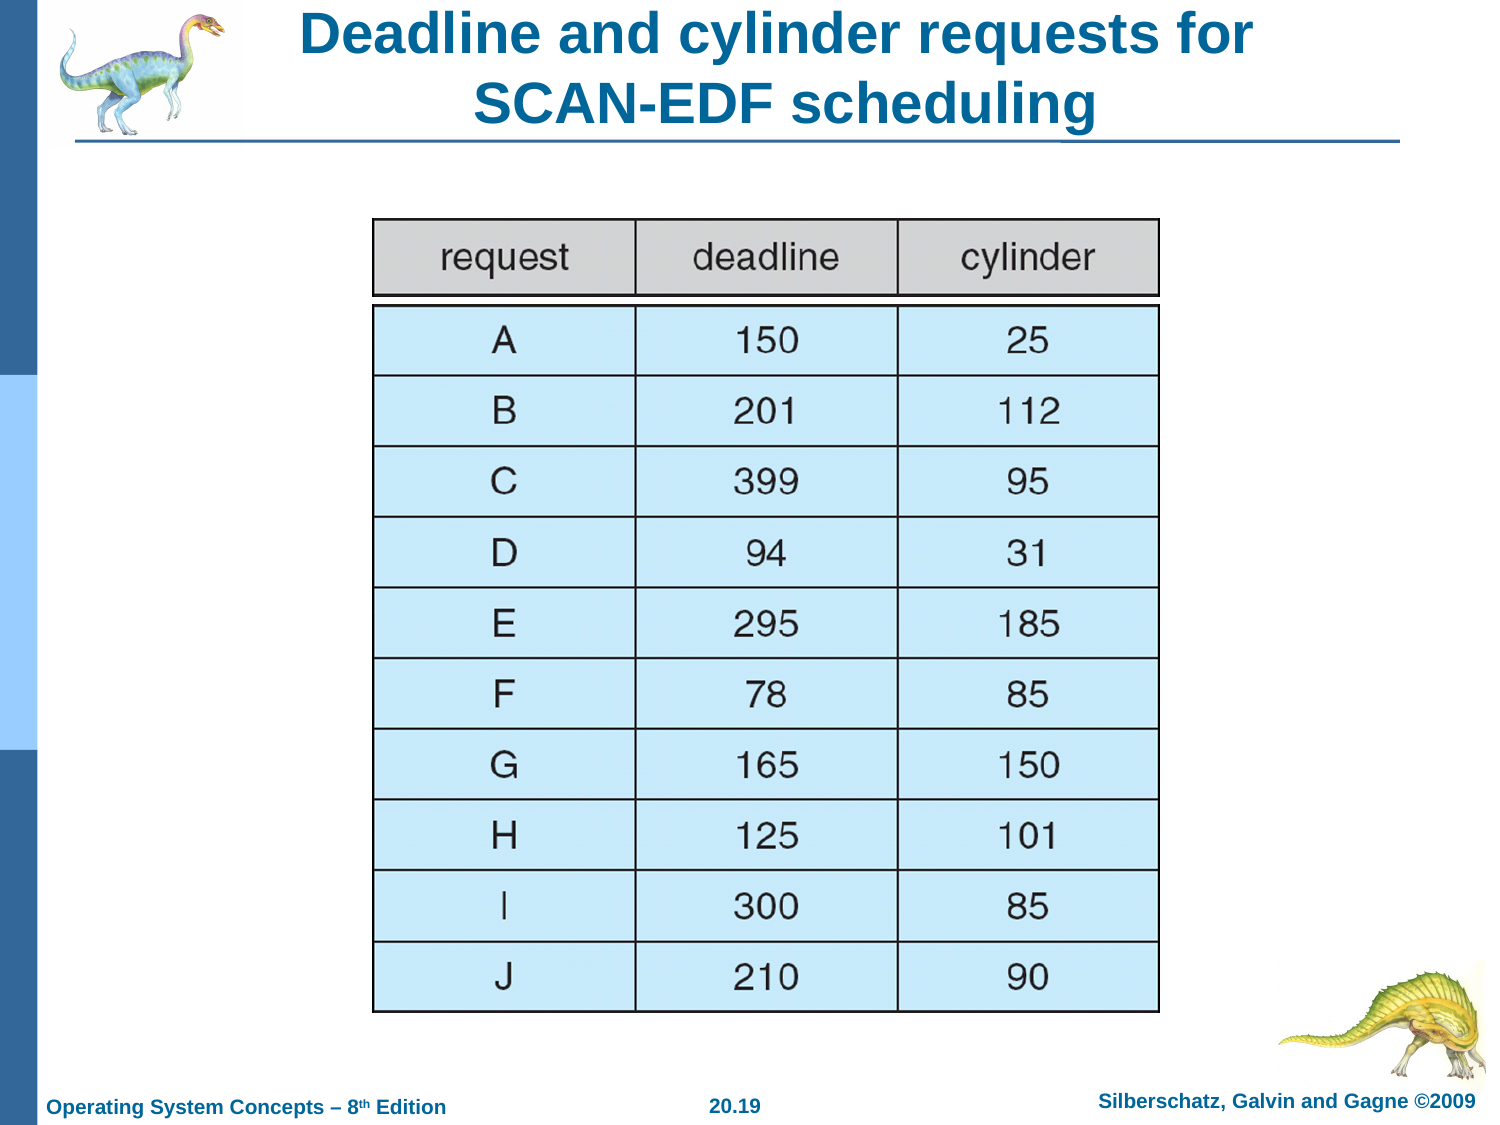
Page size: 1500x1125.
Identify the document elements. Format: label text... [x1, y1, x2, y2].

picture [46, 0, 243, 149]
picture [366, 211, 1165, 1021]
picture [1275, 959, 1486, 1090]
title Deadline and cylinder requests for SCAN-EDF scheduling [123, 42, 1449, 143]
